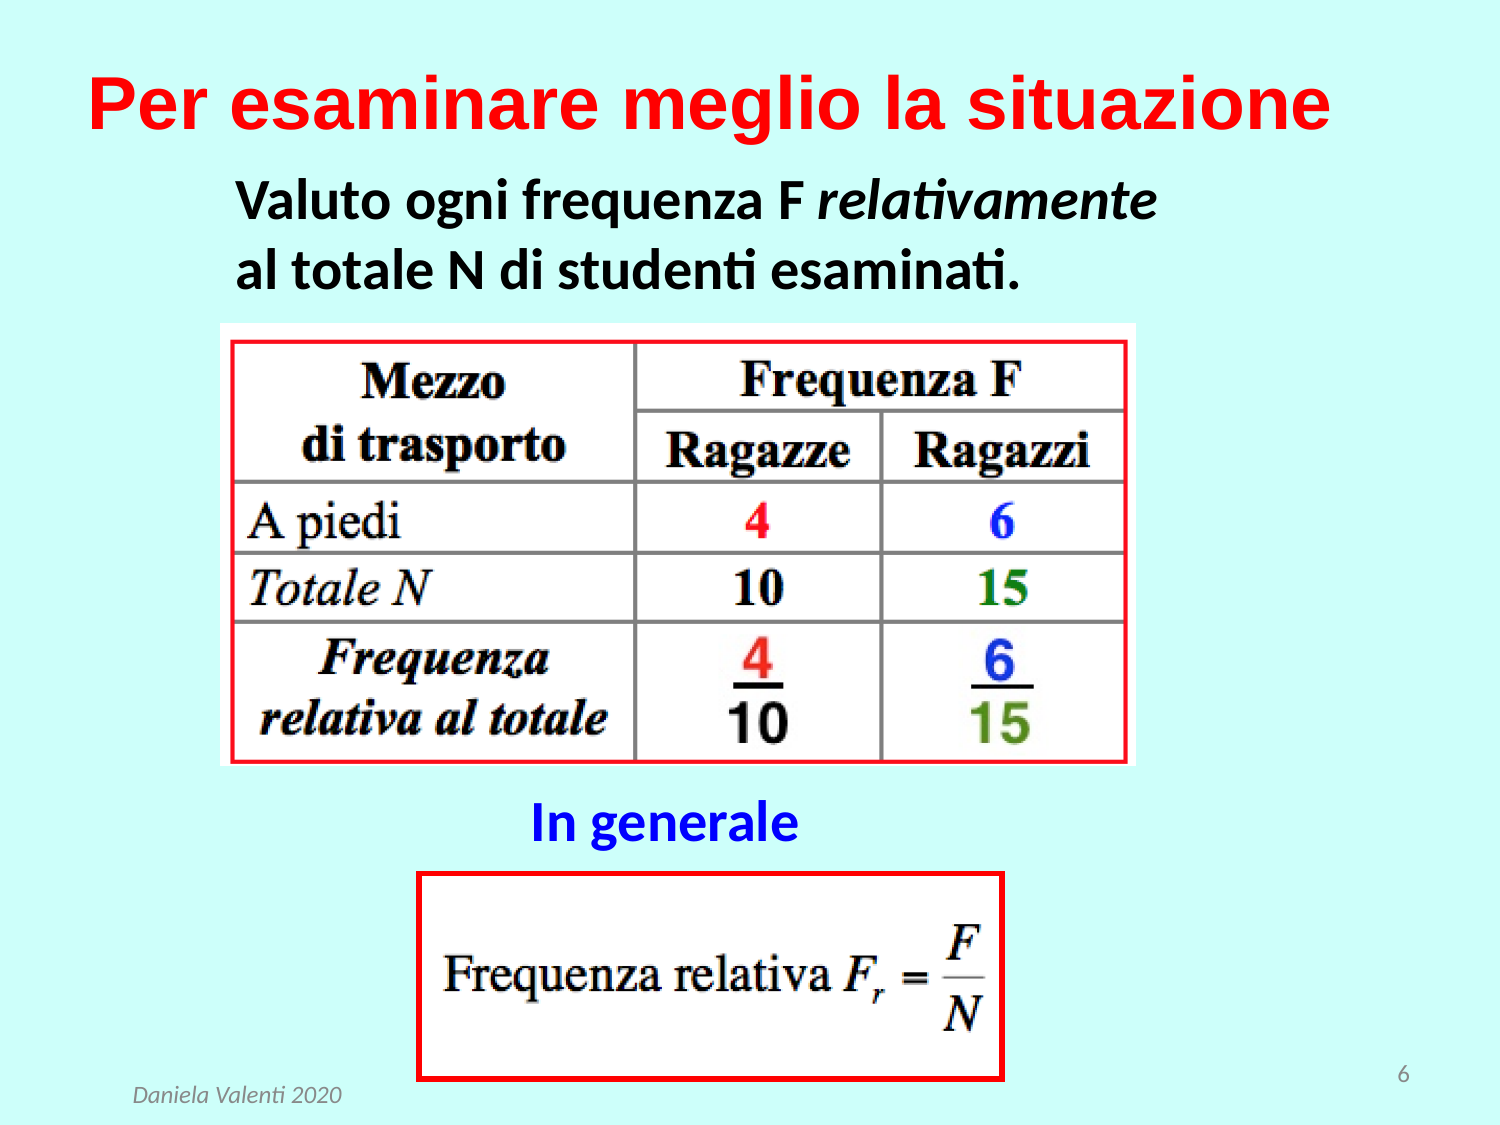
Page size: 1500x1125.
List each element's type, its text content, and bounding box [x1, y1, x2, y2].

title Per esaminare meglio la situazione [62, 24, 1359, 175]
slide_number 6 [1074, 1042, 1425, 1103]
text_box Valuto ogni frequenza F relativamente al totale N di studenti esaminati. [220, 154, 1211, 309]
footer Daniela Valenti 2020 [0, 1062, 475, 1125]
picture [421, 876, 1000, 1077]
text_box In generale [417, 775, 914, 861]
picture [220, 323, 1136, 766]
